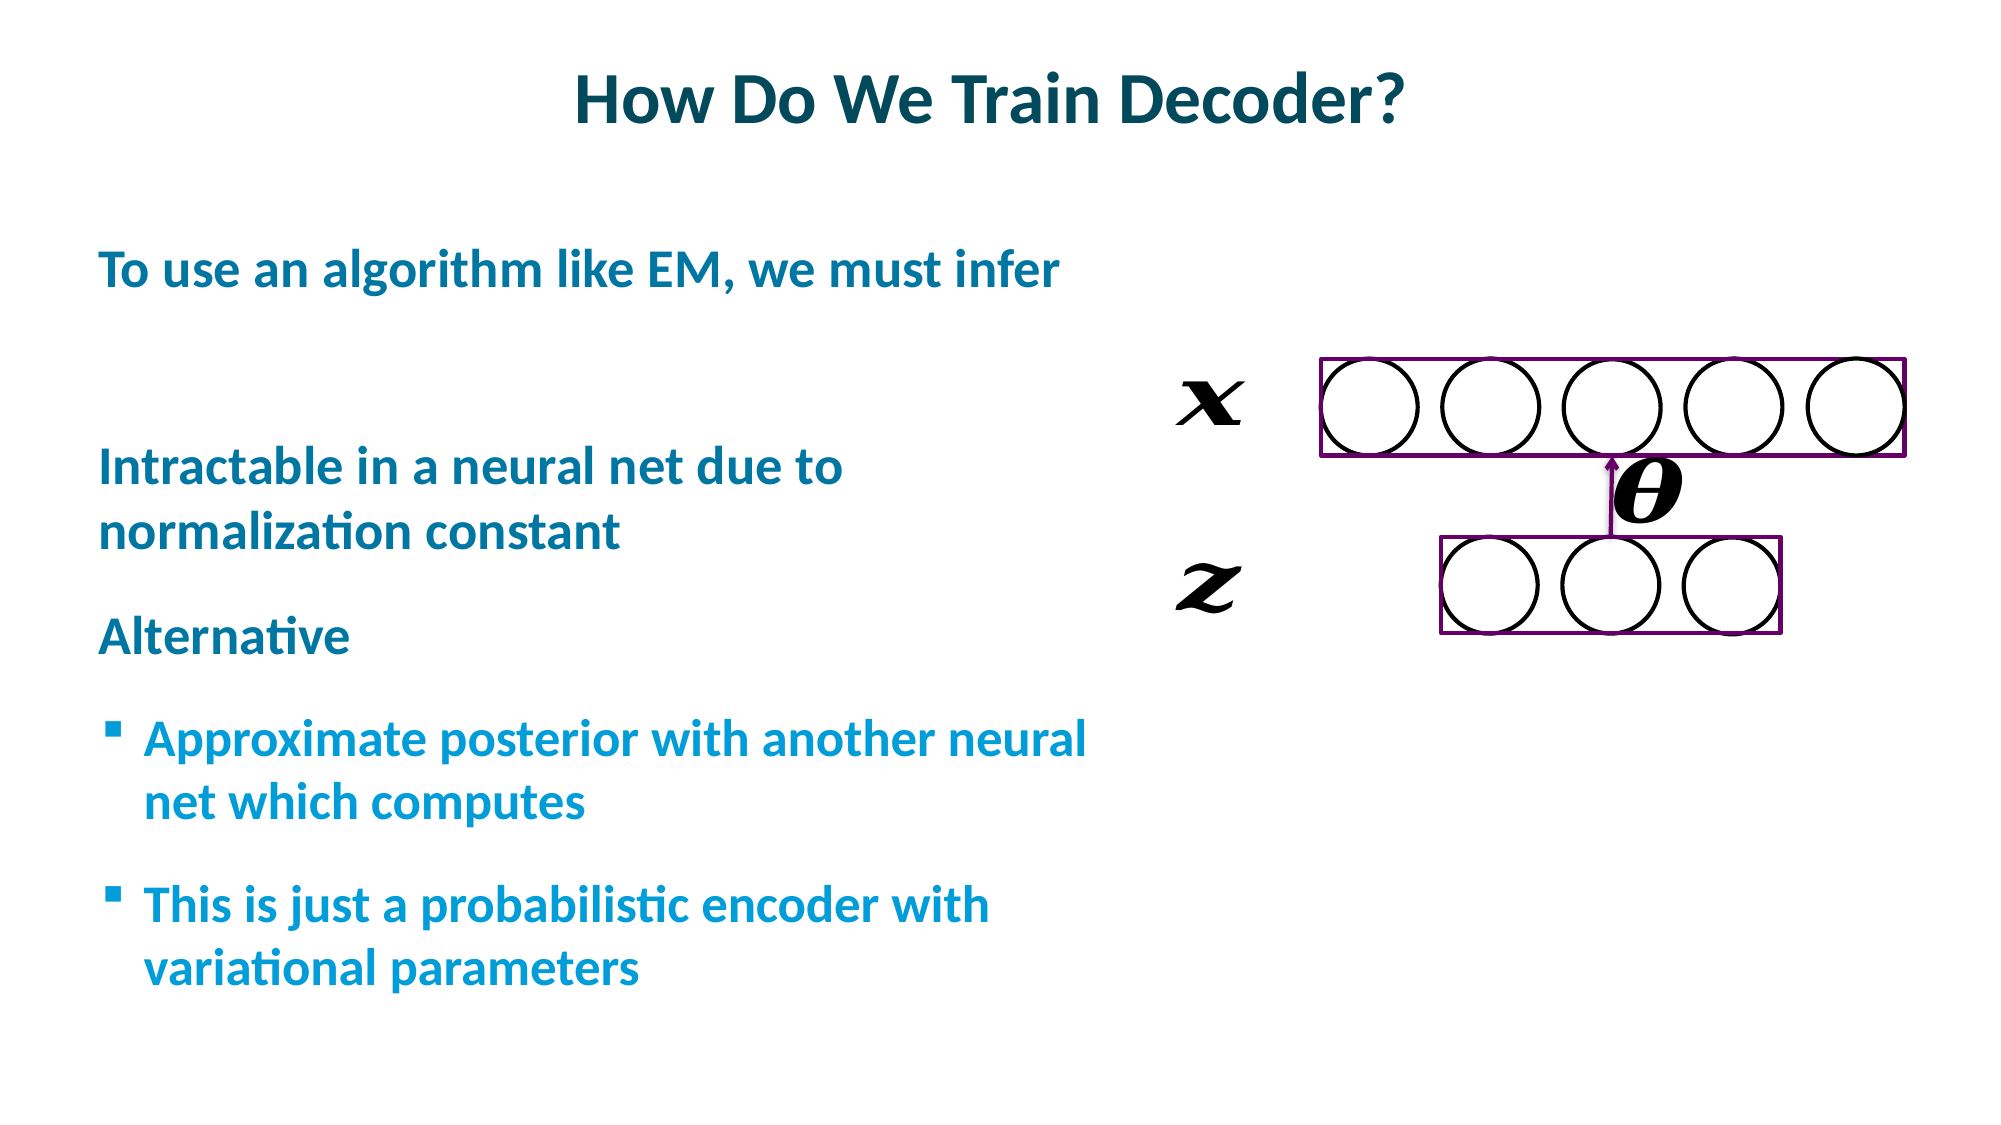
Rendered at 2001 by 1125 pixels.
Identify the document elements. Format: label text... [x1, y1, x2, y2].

title How Do We Train Decoder? [99, 24, 1900, 163]
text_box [1170, 351, 1905, 635]
